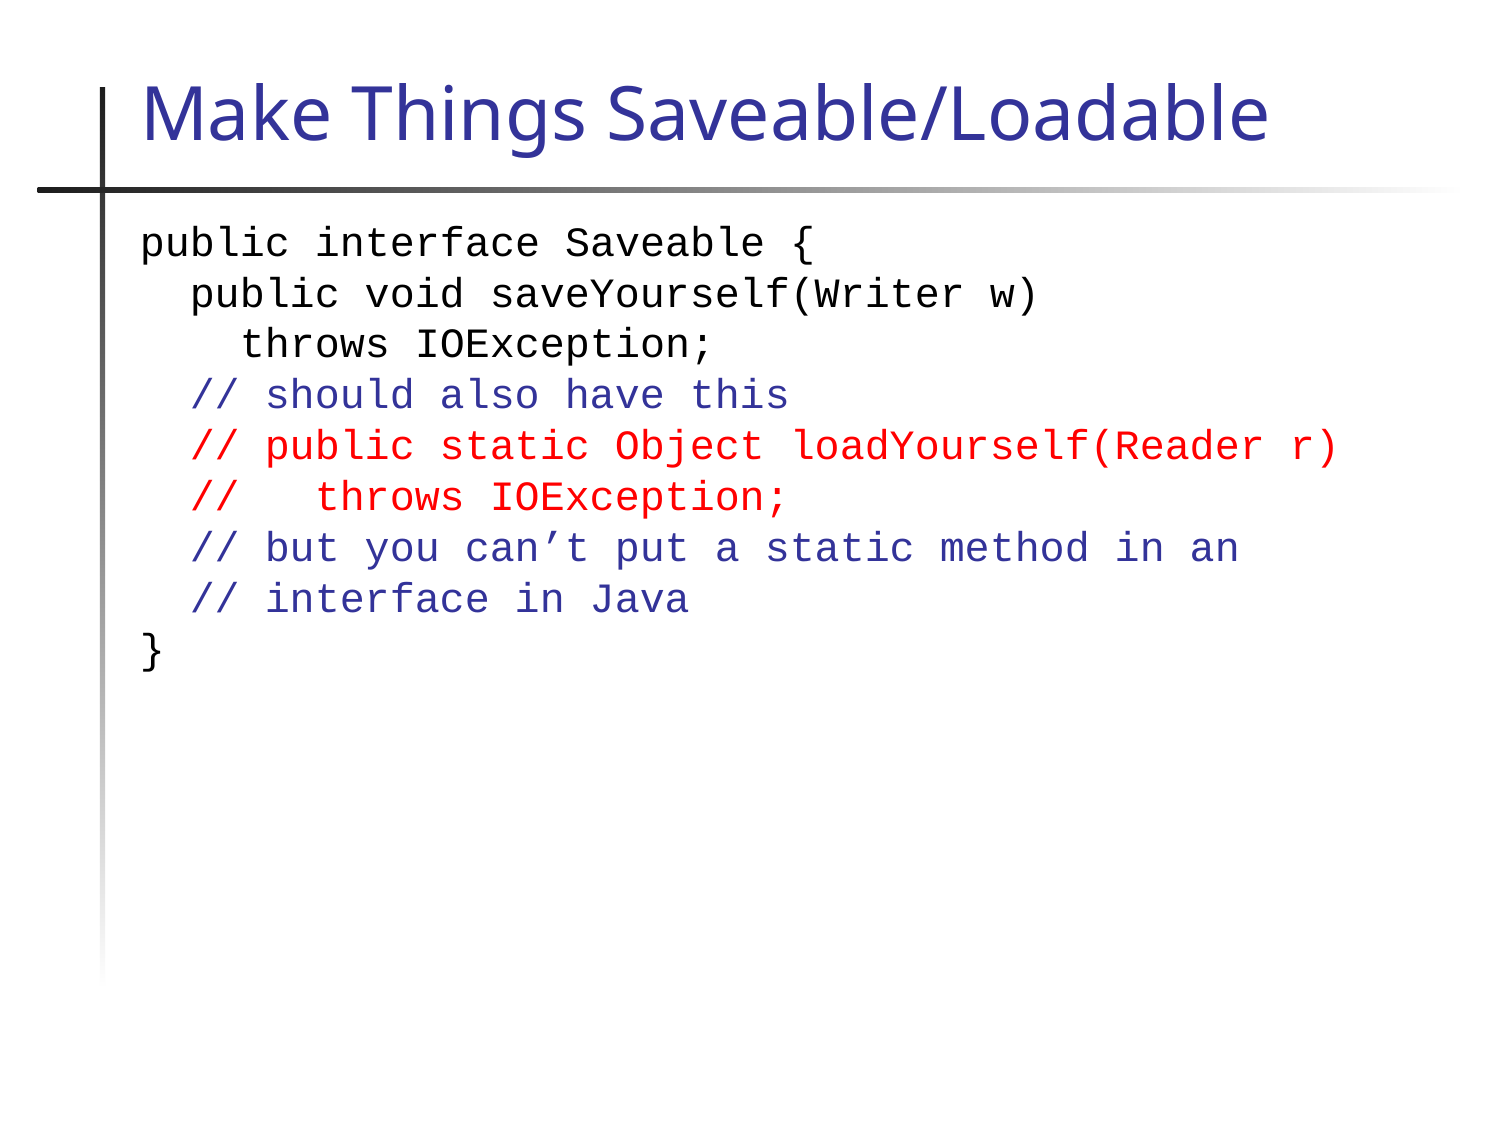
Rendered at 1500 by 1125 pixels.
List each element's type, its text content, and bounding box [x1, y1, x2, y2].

text_box public interface Saveable { public void saveYourself(Writer w) throws IOException; // should also have this // public static Object loadYourself(Reader r) // throws IOException; // but you can’t put a static method in an // interface in Java } [124, 224, 1475, 677]
title Make Things Saveable/Loadable [124, 0, 1476, 163]
